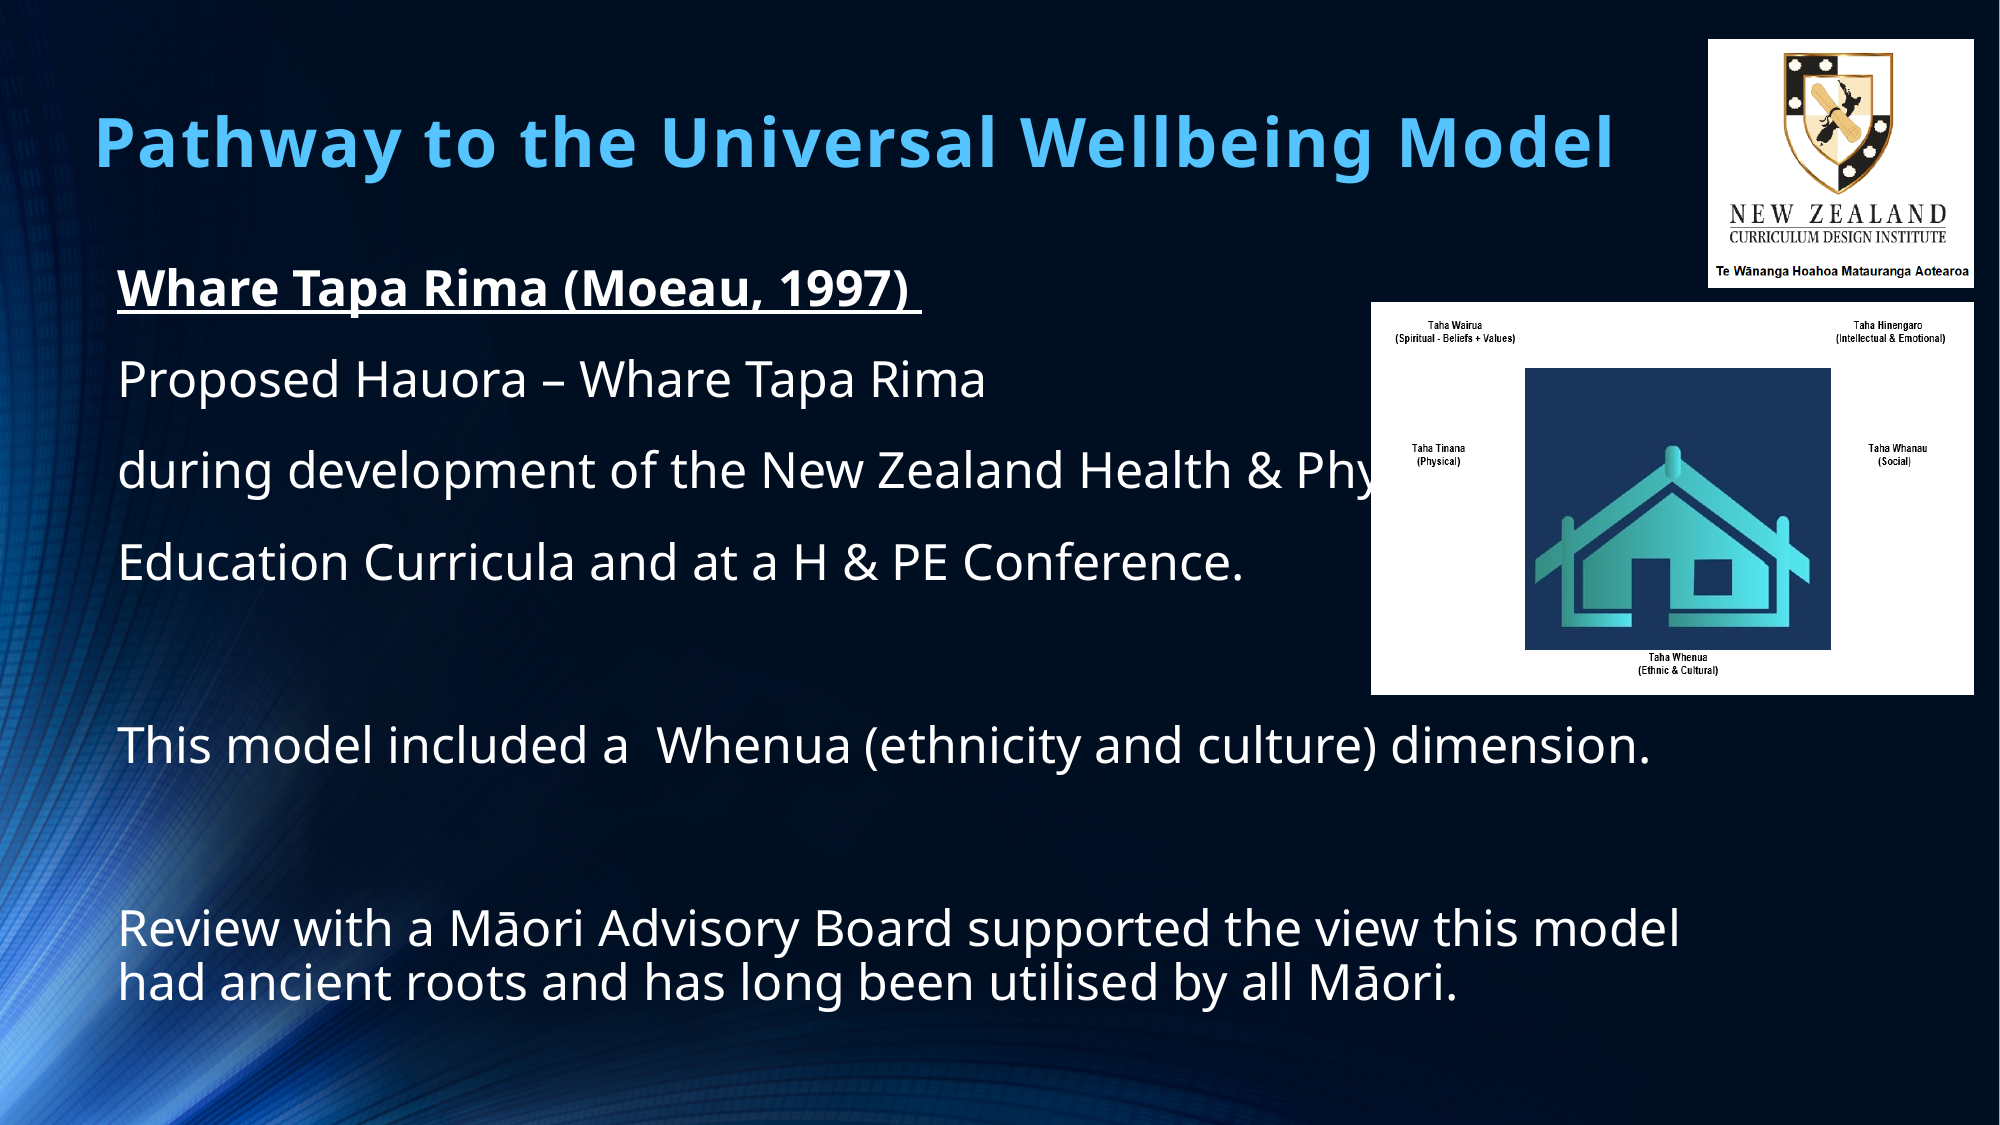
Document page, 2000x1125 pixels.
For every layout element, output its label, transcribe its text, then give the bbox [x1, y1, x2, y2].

list Whare Tapa Rima (Moeau, 1997) Proposed Hauora – Whare Tapa Rima during development of the New Zealand Health & Physical Education Curricula and at a H & PE Conference. This model included a Whenua (ethnicity and culture) dimension. Review with a Māori Advisory Board supported the view this model had ancient roots and has long been utilised by all Māori. [101, 255, 1697, 1083]
title Pathway to the Universal Wellbeing Model [78, 39, 1708, 256]
picture [0, 0, 2000, 1125]
